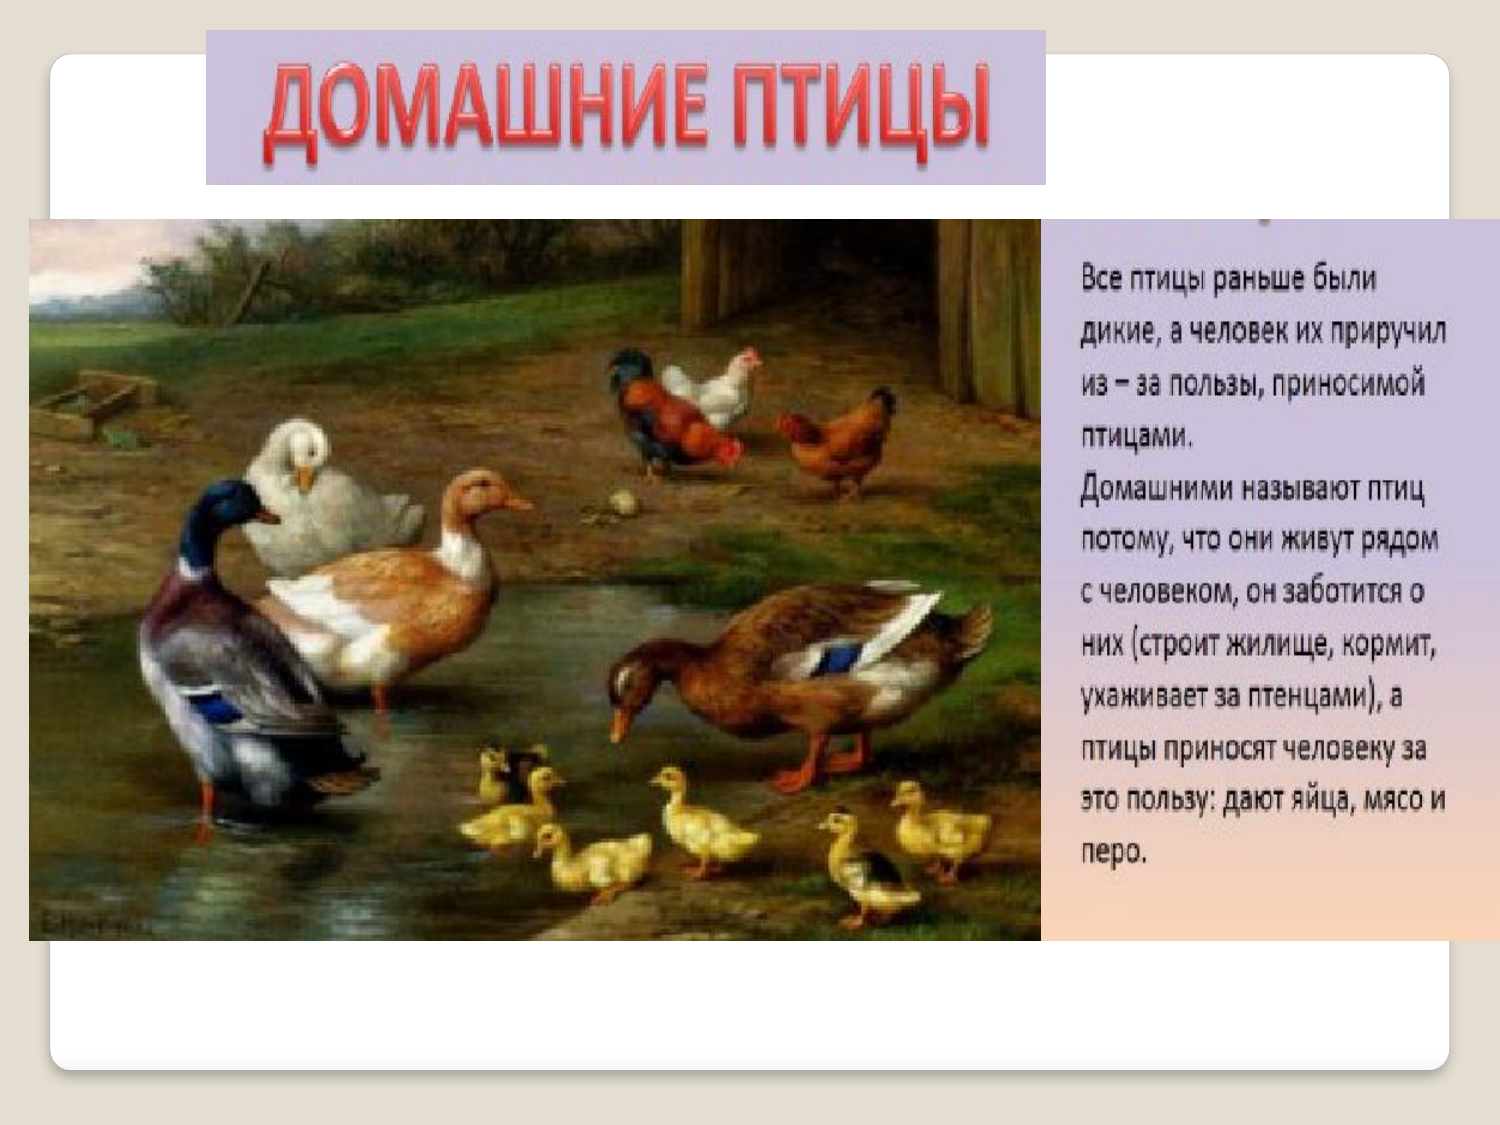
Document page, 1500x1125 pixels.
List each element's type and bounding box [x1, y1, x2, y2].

picture [29, 219, 1500, 941]
picture [206, 30, 1046, 185]
